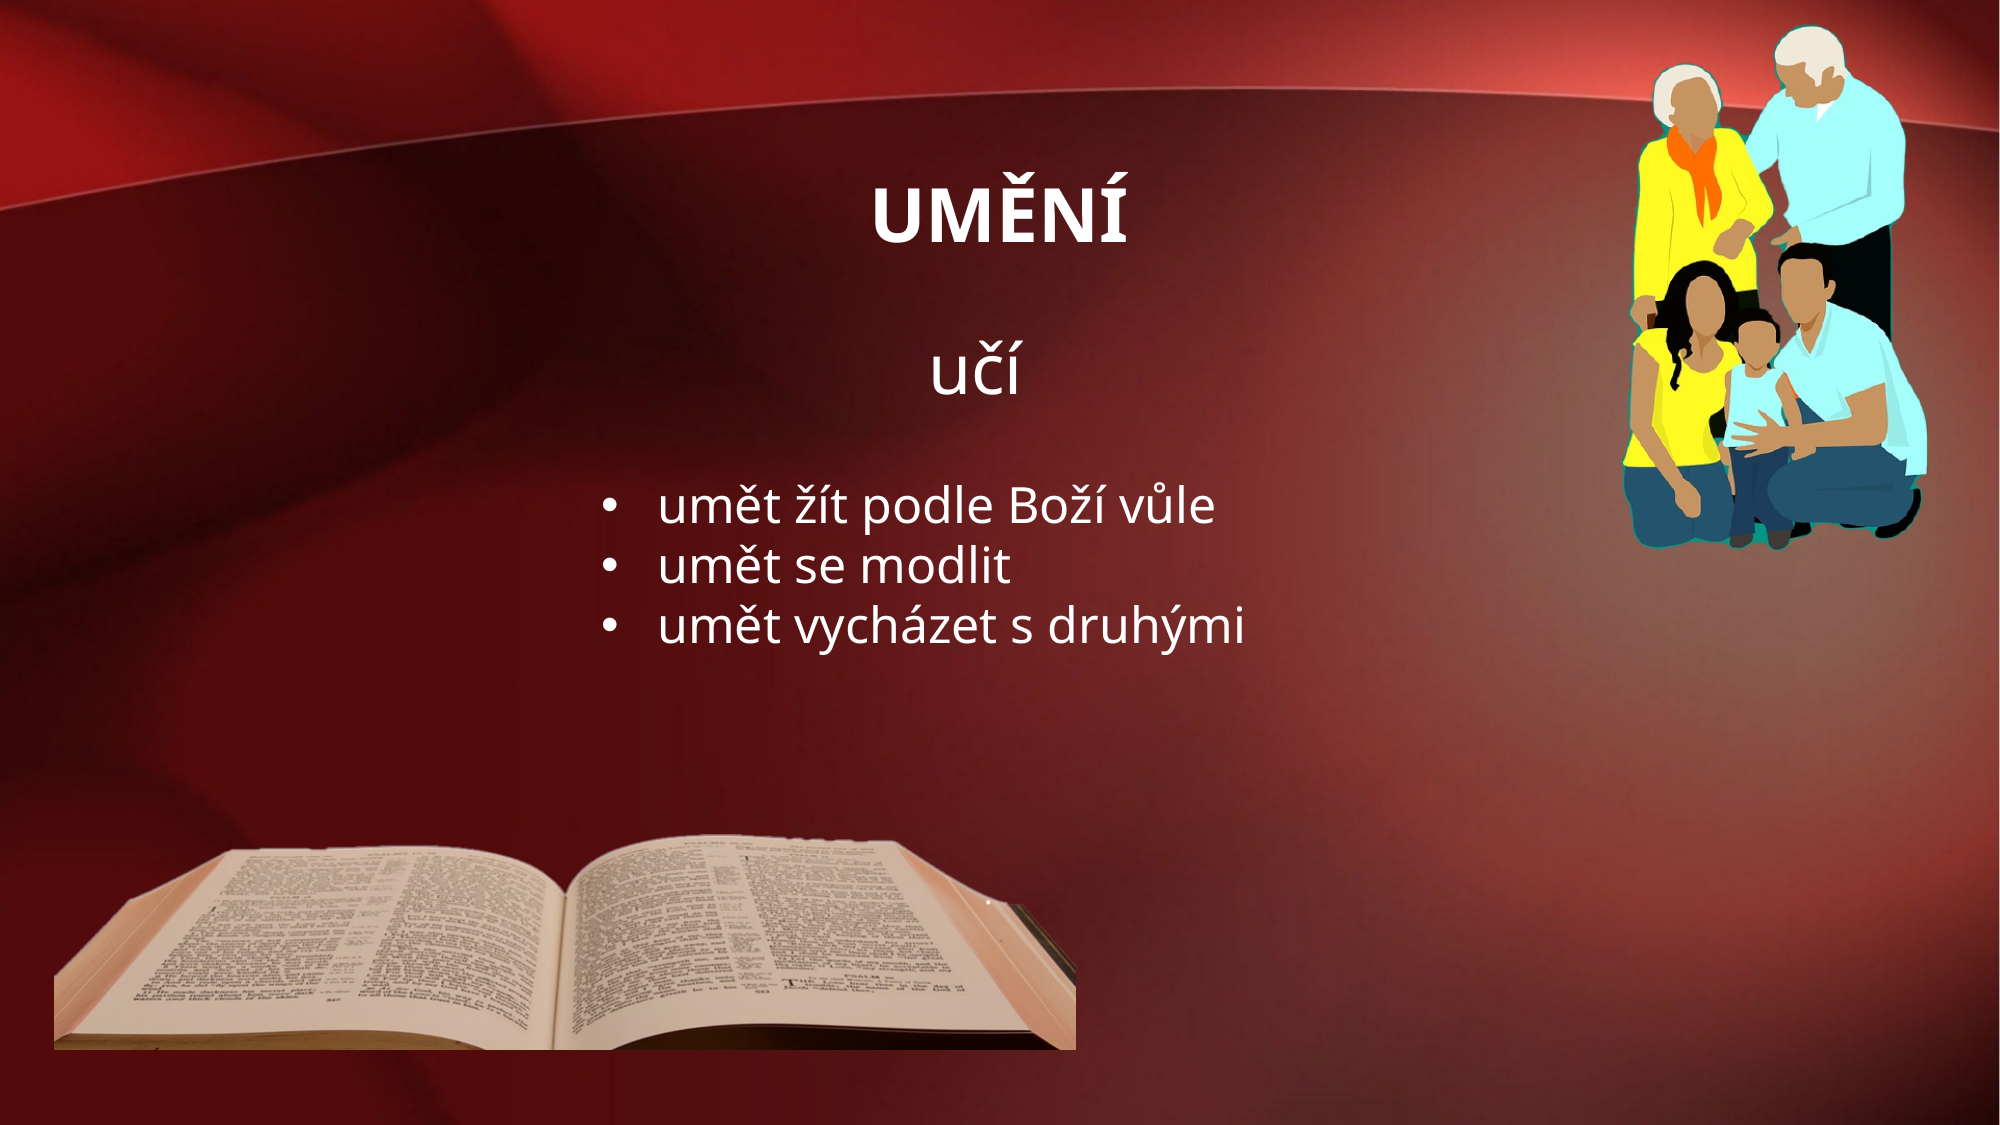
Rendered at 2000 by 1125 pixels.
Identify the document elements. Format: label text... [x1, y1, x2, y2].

text_box umět žít podle Boží vůle umět se modlit umět vycházet s druhými [586, 466, 1555, 662]
text_box učí [125, 314, 1620, 419]
picture [0, 0, 2000, 1125]
title umění [149, 125, 1620, 268]
